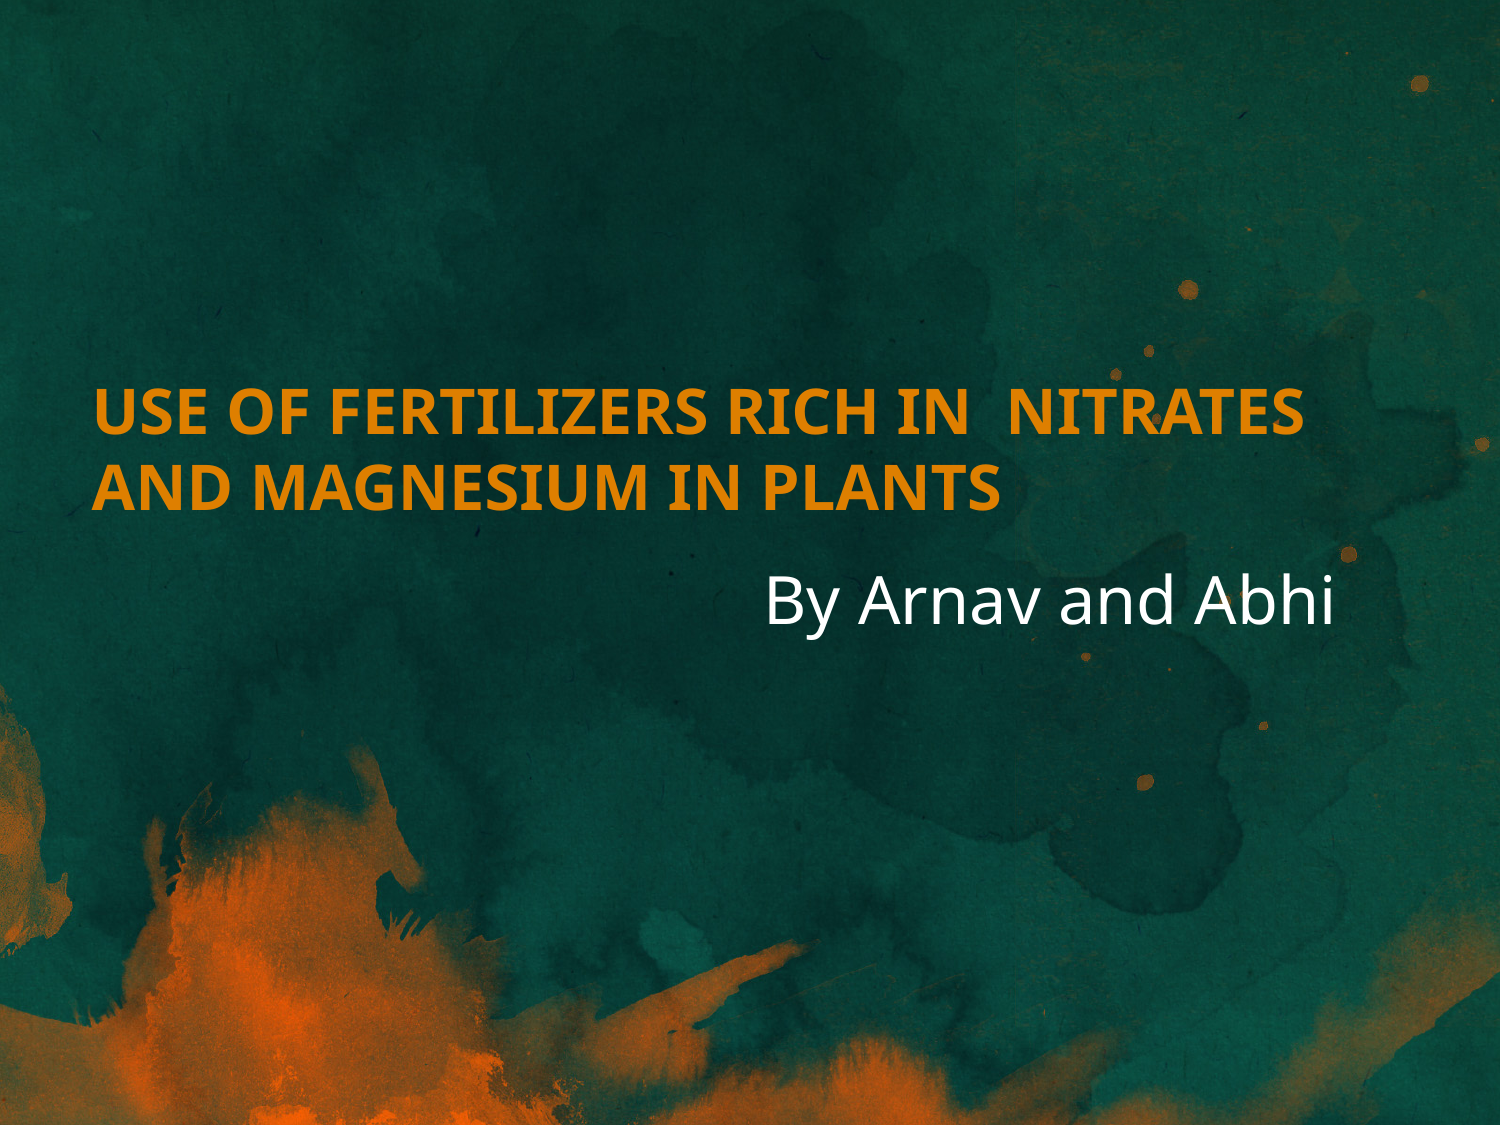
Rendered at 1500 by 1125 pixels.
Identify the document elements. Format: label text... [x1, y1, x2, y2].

picture [0, 0, 1500, 1125]
title Use of Fertilizers rich in Nitrates and Magnesium in Plants [76, 326, 1352, 568]
subtitle By Arnav and Abhi [525, 550, 1500, 839]
